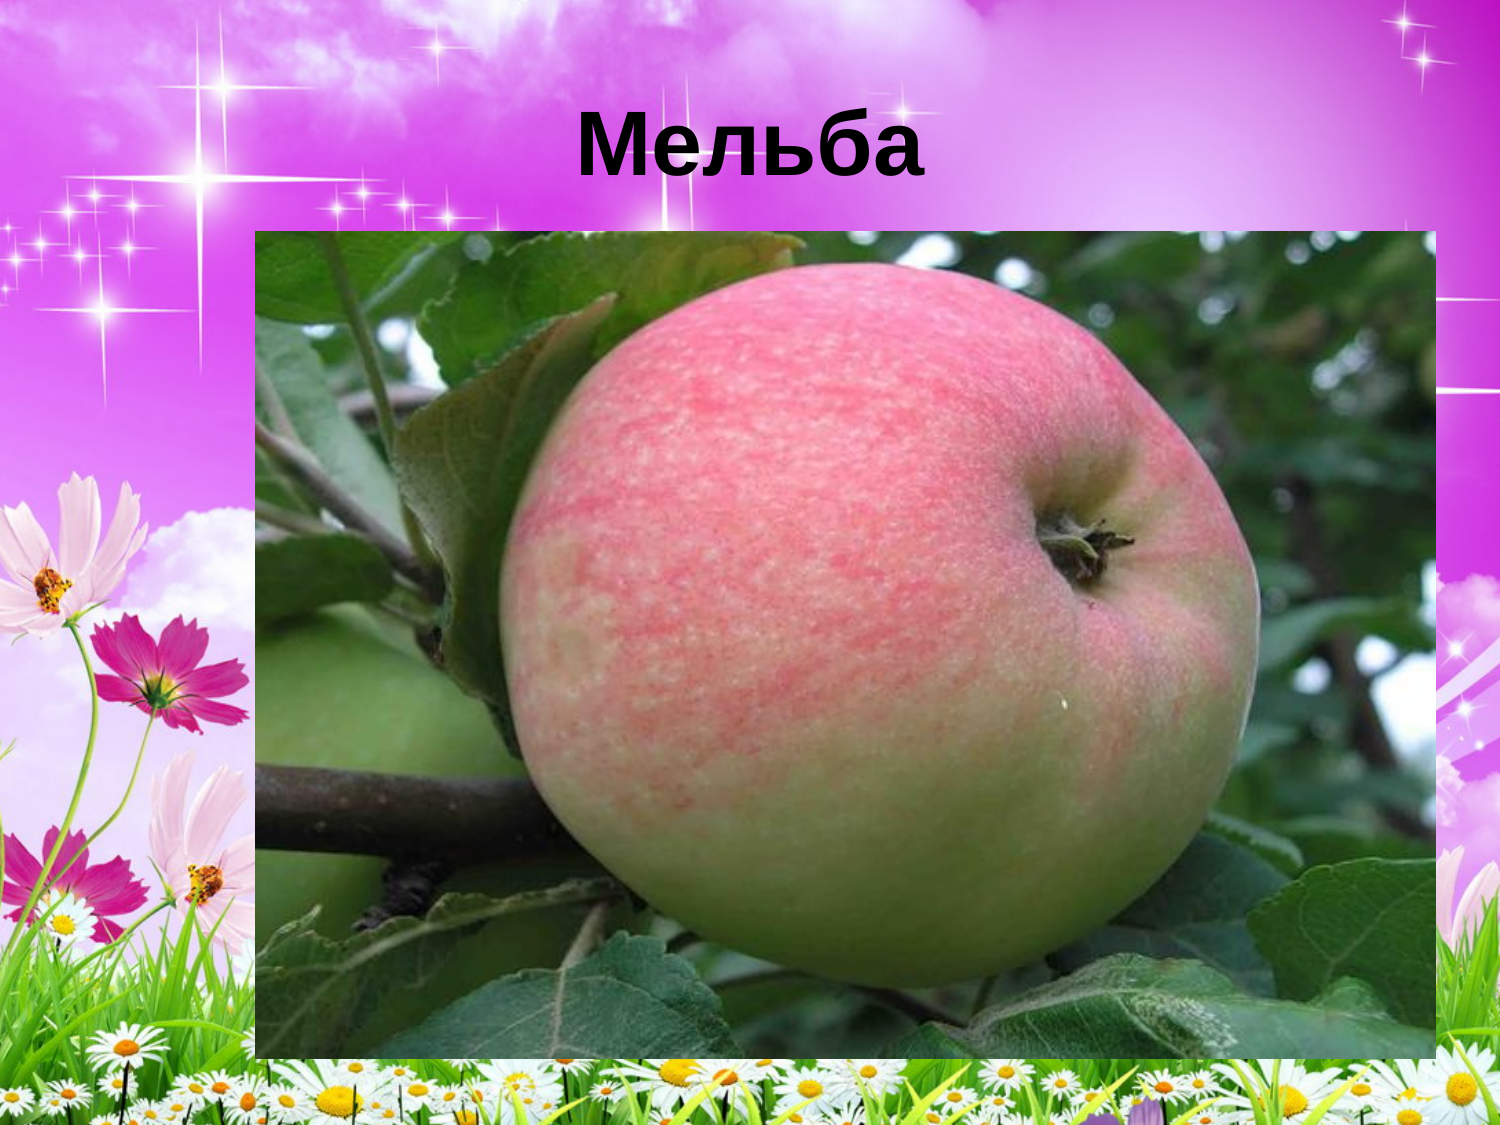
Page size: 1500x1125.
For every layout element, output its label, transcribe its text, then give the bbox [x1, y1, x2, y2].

title Мельба [74, 44, 1426, 233]
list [254, 231, 1436, 1059]
picture [0, 0, 1500, 1125]
